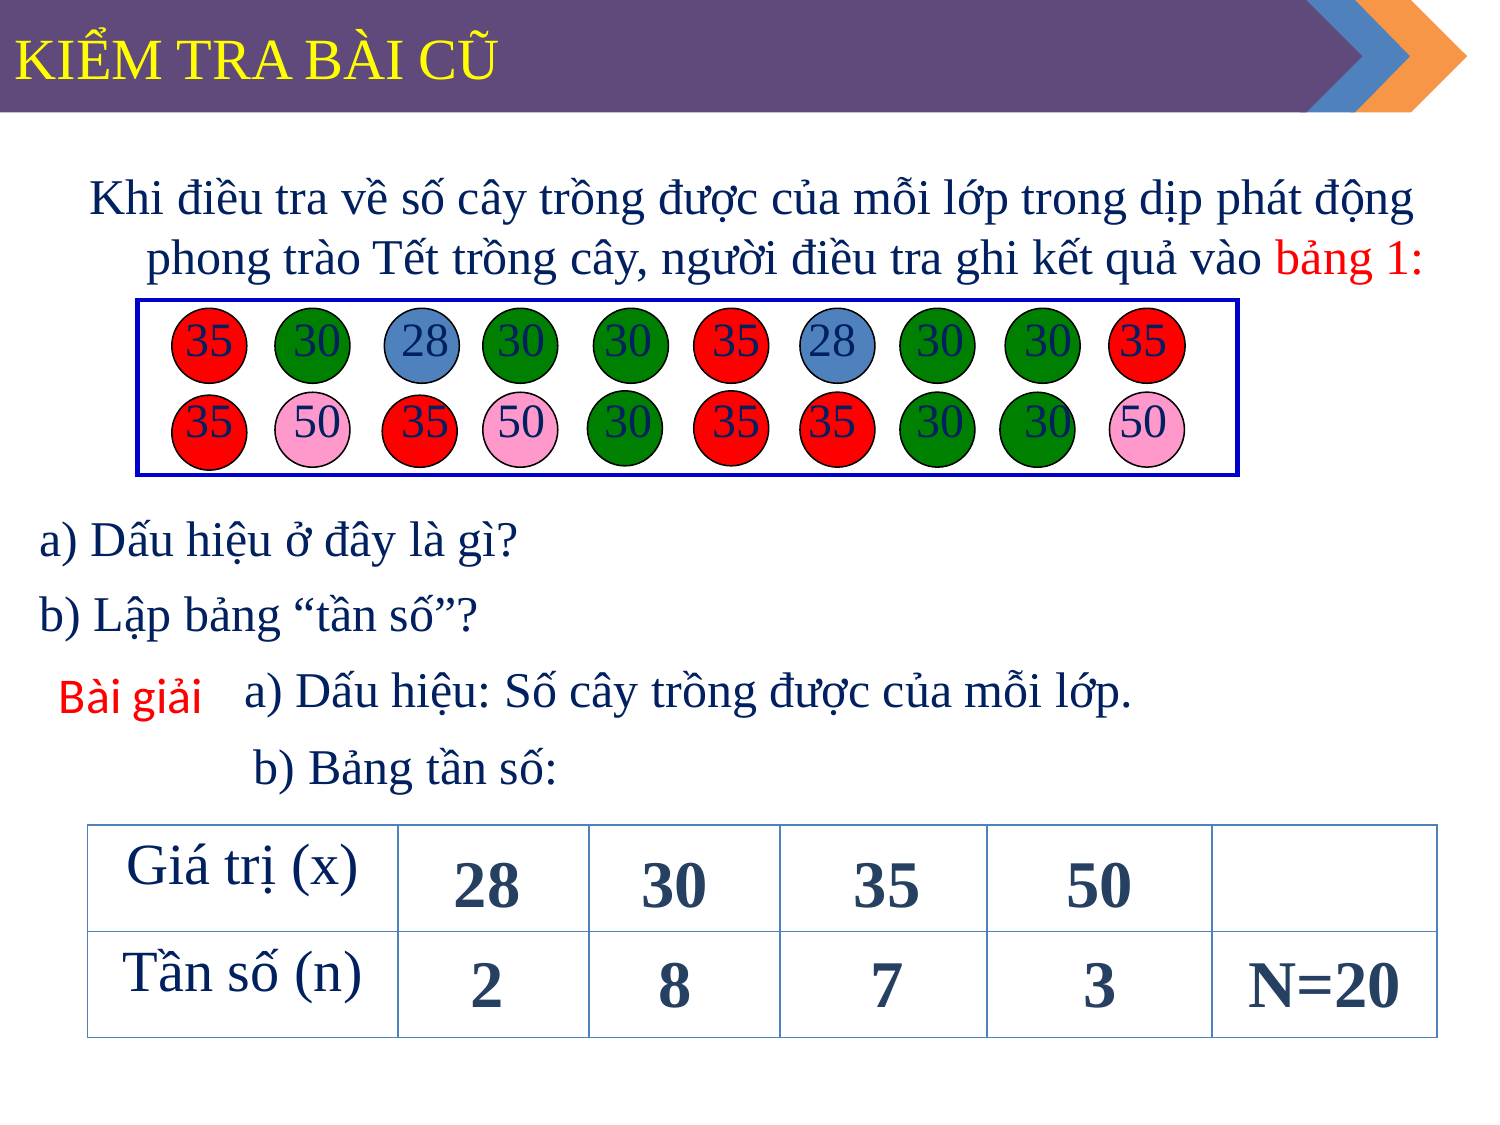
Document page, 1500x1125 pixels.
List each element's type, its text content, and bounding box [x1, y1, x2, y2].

table_cell [1213, 932, 1436, 1037]
text_box b) Lập bảng “tần số”? [24, 574, 825, 649]
text_box Bài giải [0, 637, 263, 750]
table_header Giá trị (x) [88, 826, 397, 931]
table_header [781, 826, 986, 931]
text_box 30 [637, 837, 713, 925]
text_box 7 [849, 937, 925, 1025]
text_box b) Bảng tần số: [224, 714, 588, 814]
table_header [988, 826, 1211, 931]
text_box N=20 [1224, 937, 1425, 1025]
table_header [1213, 826, 1436, 931]
table_cell [590, 932, 779, 1037]
table_cell [399, 932, 588, 1037]
text_box [137, 455, 1238, 475]
text_box 2 [449, 937, 525, 1025]
text_box 8 [637, 937, 713, 1025]
table_cell [988, 932, 1211, 1037]
text_box 35 [849, 837, 925, 925]
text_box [0, 0, 1468, 113]
text_box 3 [1062, 937, 1138, 1025]
text_box 50 [1062, 837, 1138, 925]
text_box a) Dấu hiệu: Số cây trồng được của mỗi lớp. [229, 649, 1380, 725]
text_box 28 [449, 837, 525, 925]
text_box Khi điều tra về số cây trồng được của mỗi lớp trong dịp phát động phong trào Tết trồng cây, người điều tra ghi kết quả vào bảng 1: 35 30 28 30 30 35 28 30 30 35 35 50 35 50 30 35 35 30 30 50 [75, 156, 1463, 455]
table_header [399, 826, 588, 931]
table_header [590, 826, 779, 931]
table_cell Tần số (n) [88, 932, 397, 1037]
text_box a) Dấu hiệu ở đây là gì? [24, 499, 638, 574]
table_cell [781, 932, 986, 1037]
